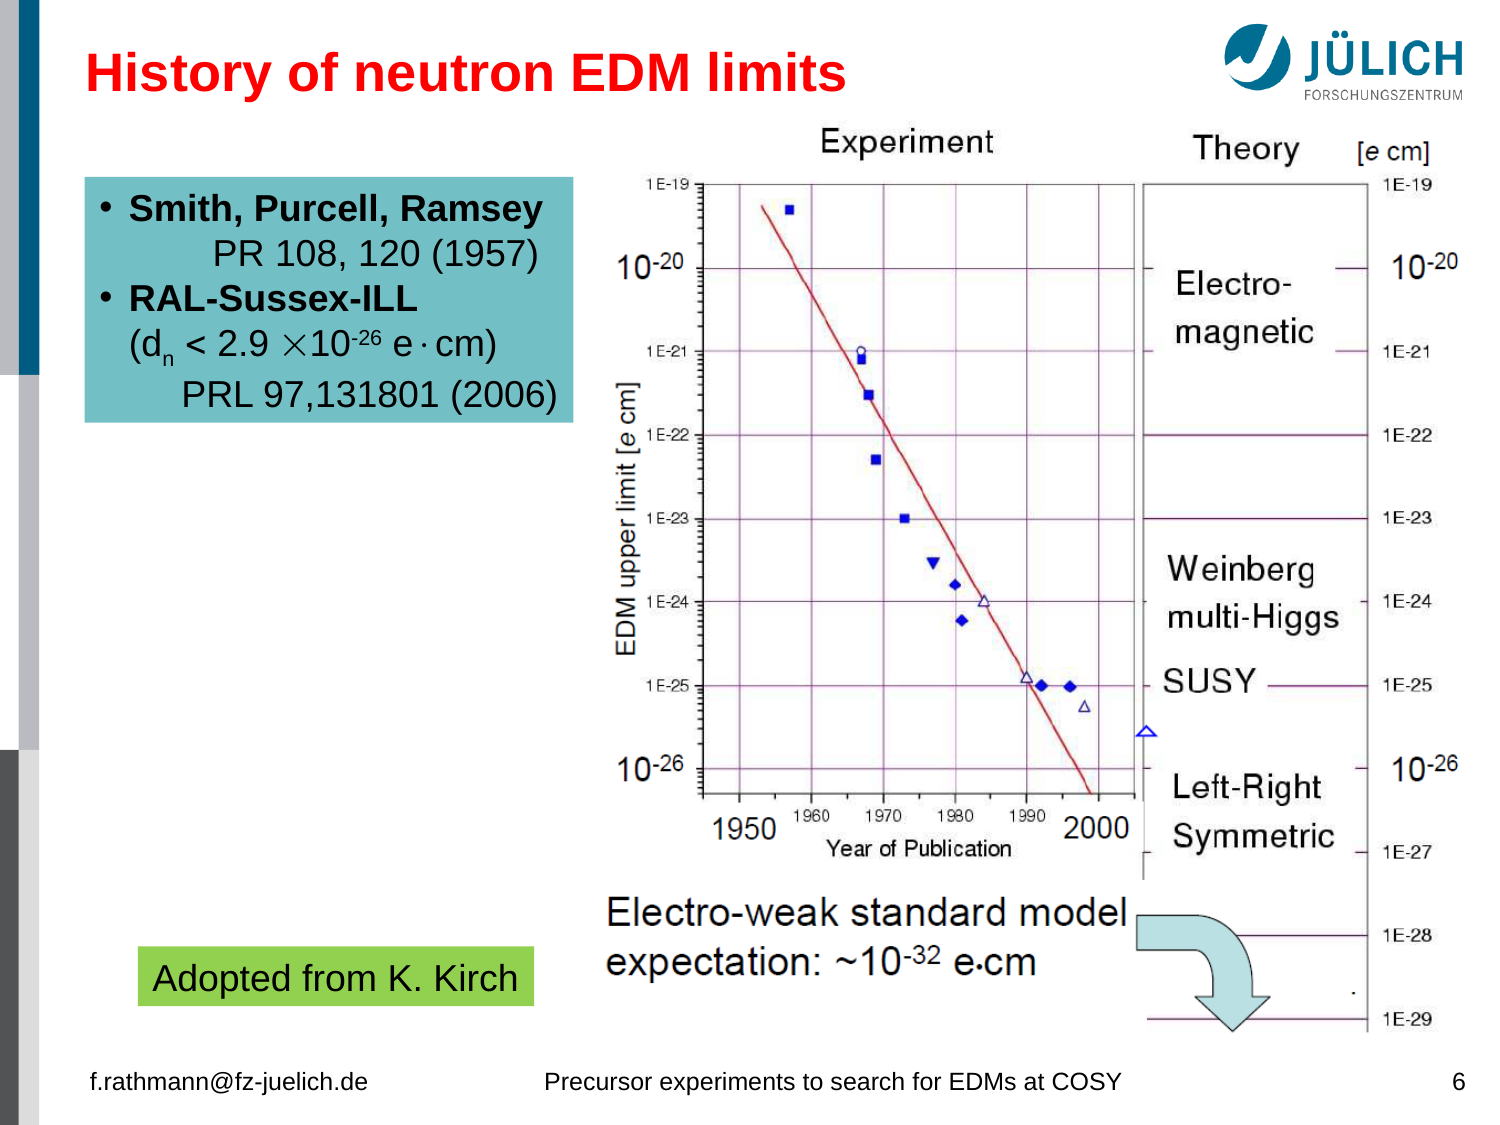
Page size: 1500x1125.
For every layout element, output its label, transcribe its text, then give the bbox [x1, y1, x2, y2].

picture [1347, 22, 1462, 100]
text_box Smith, Purcell, Ramsey PR 108, 120 (1957) RAL-Sussex-ILL (dn  2.9 10-26 ecm) PRL 97,131801 (2006) [84, 176, 537, 423]
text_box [542, 119, 1477, 1047]
text_box Adopted from K. Kirch [137, 946, 535, 1007]
slide_number f.rathmann@fz-juelich.de [75, 1042, 391, 1103]
title History of neutron EDM limits [70, 12, 1347, 127]
slide_number 6 [1280, 1044, 1481, 1103]
footer Precursor experiments to search for EDMs at COSY [414, 1042, 1254, 1103]
